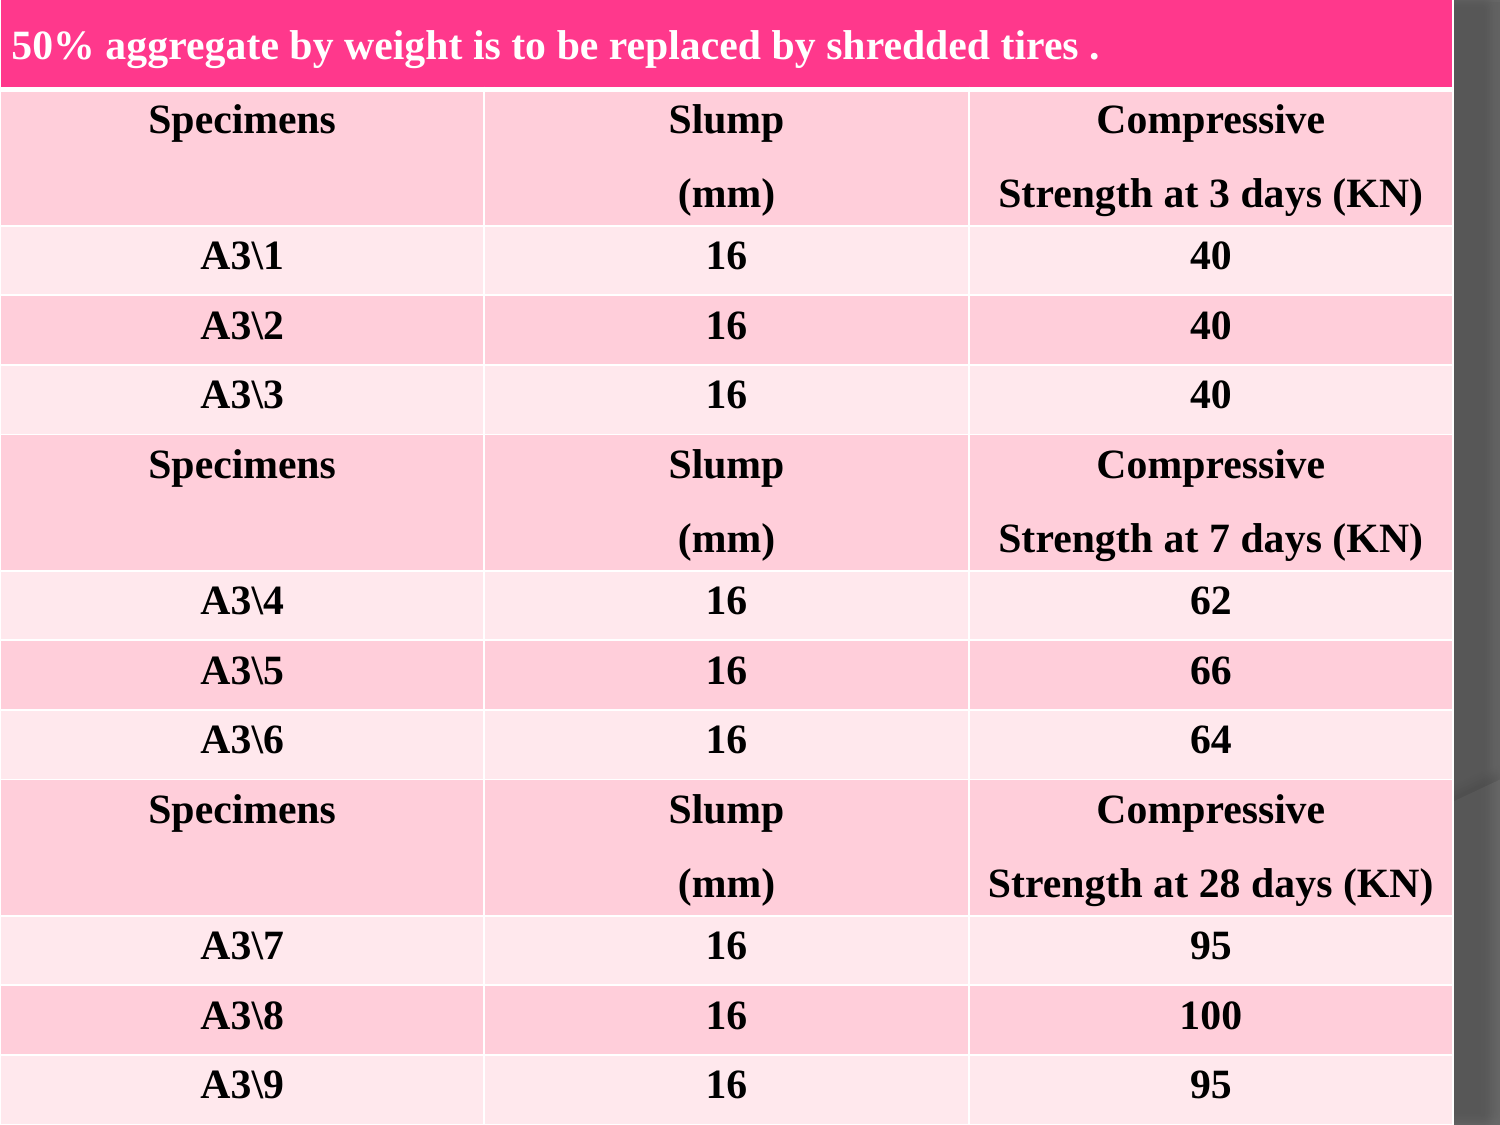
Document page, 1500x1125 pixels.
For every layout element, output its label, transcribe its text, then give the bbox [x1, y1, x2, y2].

table_header 50% aggregate by weight is to be replaced by shredded tires . [1, 0, 1452, 87]
table_cell 16 [485, 227, 968, 294]
table_cell 40 [970, 227, 1452, 294]
table_cell 16 [485, 711, 968, 779]
table_cell Slump (mm) [485, 435, 968, 570]
table_cell A3\1 [1, 227, 483, 294]
table_cell 16 [485, 1056, 968, 1124]
table_cell Compressive Strength at 3 days (KN) [970, 92, 1452, 225]
table_cell A3\2 [1, 296, 483, 364]
table_cell A3\3 [1, 366, 483, 434]
table_cell 16 [485, 641, 968, 709]
table_cell 100 [970, 986, 1452, 1054]
table_cell Compressive Strength at 7 days (KN) [970, 435, 1452, 570]
table_cell A3\4 [1, 572, 483, 639]
table_cell 16 [485, 572, 968, 639]
table_cell A3\6 [1, 711, 483, 779]
table_cell Slump (mm) [485, 92, 968, 225]
table_cell 95 [970, 917, 1452, 984]
table_cell Specimens [1, 780, 483, 915]
table_cell A3\7 [1, 917, 483, 984]
table_cell 66 [970, 641, 1452, 709]
table_cell A3\8 [1, 986, 483, 1054]
table_cell 16 [485, 986, 968, 1054]
table_cell A3\5 [1, 641, 483, 709]
table_cell 95 [970, 1056, 1452, 1124]
table_cell Slump (mm) [485, 780, 968, 915]
table_cell 40 [970, 296, 1452, 364]
table_cell 40 [970, 366, 1452, 434]
table_cell 16 [485, 296, 968, 364]
table_cell 16 [485, 917, 968, 984]
table_cell Specimens [1, 92, 483, 225]
table_cell 62 [970, 572, 1452, 639]
table_cell 16 [485, 366, 968, 434]
table_cell 64 [970, 711, 1452, 779]
table_cell A3\9 [1, 1056, 483, 1124]
table_cell Specimens [1, 435, 483, 570]
table_cell Compressive Strength at 28 days (KN) [970, 780, 1452, 915]
